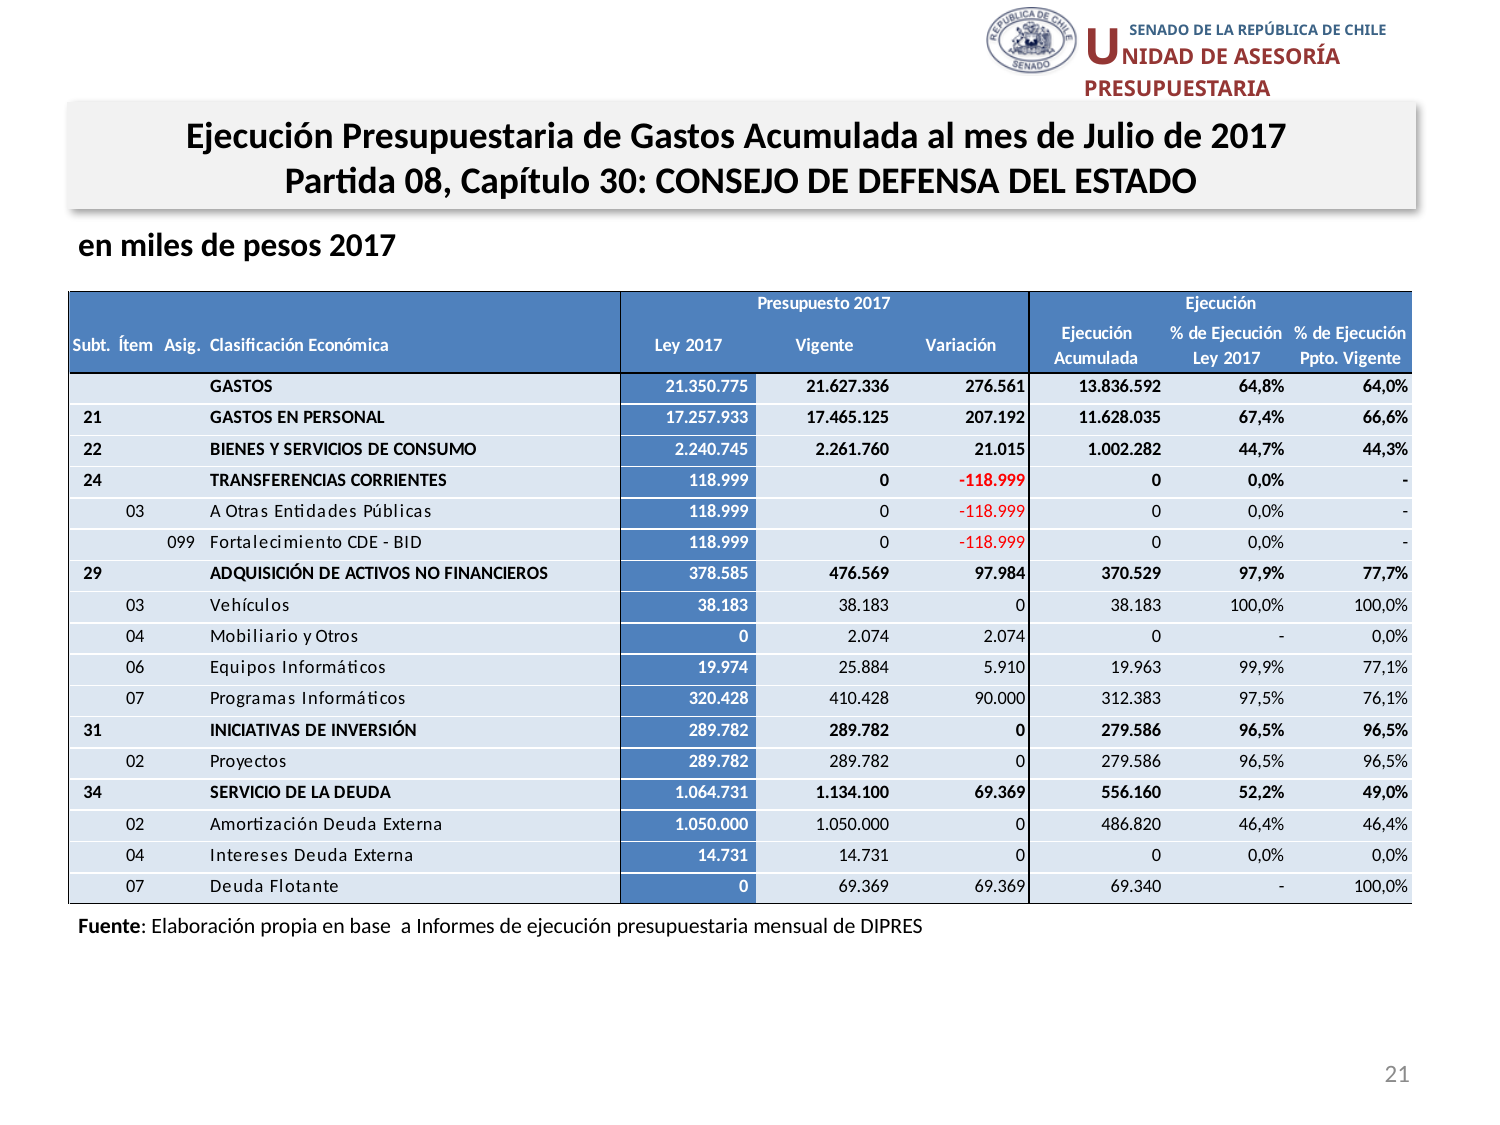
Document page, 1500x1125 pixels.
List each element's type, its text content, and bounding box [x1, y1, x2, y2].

slide_number 21 [1074, 1042, 1425, 1103]
picture [986, 7, 1079, 76]
text_box Ejecución Presupuestaria de Gastos Acumulada al mes de Julio de 2017 Partida 08, Capítulo 30: CONSEJO DE DEFENSA DEL ESTADO [67, 102, 1415, 209]
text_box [67, 290, 1414, 906]
footer Fuente: Elaboración propia en base a Informes de ejecución presupuestaria mensual de DIPRES [63, 904, 1443, 965]
text_box en miles de pesos 2017 [63, 216, 1414, 291]
